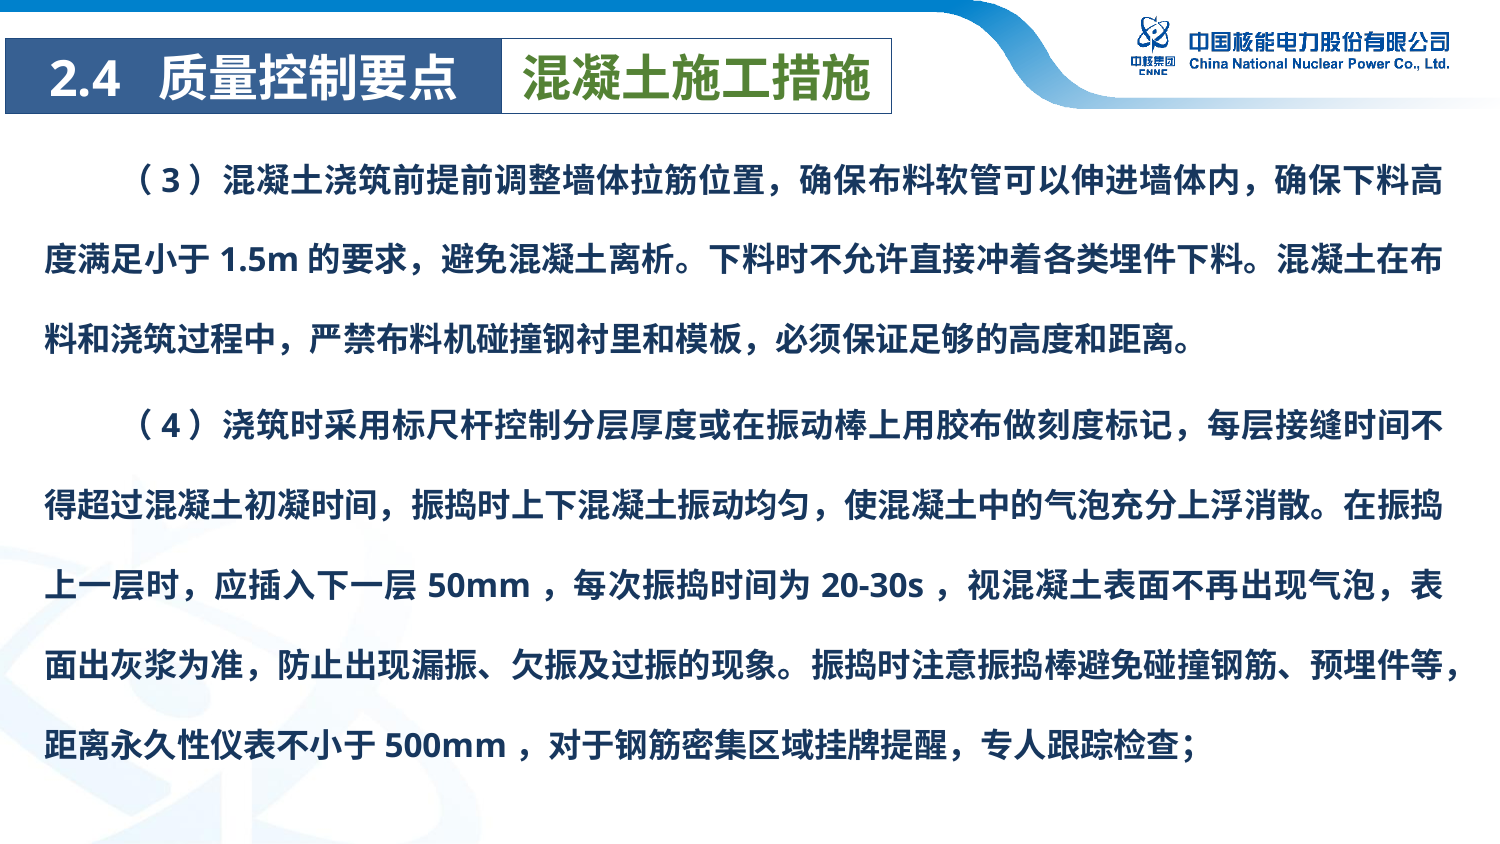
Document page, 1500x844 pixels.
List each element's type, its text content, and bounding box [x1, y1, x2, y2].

text_box 混凝土施工措施 [501, 38, 892, 114]
text_box 2.4 质量控制要点 [5, 38, 501, 114]
picture [1131, 15, 1449, 75]
picture [0, 323, 1500, 844]
text_box （3）混凝土浇筑前提前调整墙体拉筋位置，确保布料软管可以伸进墙体内，确保下料高度满足小于1.5m的要求，避免混凝土离析。下料时不允许直接冲着各类埋件下料。混凝土在布料和浇筑过程中，严禁布料机碰撞钢衬里和模板，必须保证足够的高度和距离。 （4）浇筑时采用标尺杆控制分层厚度或在振动棒上用胶布做刻度标记，每层接缝时间不得超过混凝土初凝时间，振捣时上下混凝土振动均匀，使混凝土中的气泡充分上浮消散。在振捣上一层时，应插入下一层50mm，每次振捣时间为20-30s，视混凝土表面不再出现气泡，表面出灰浆为准，防止出现漏振、欠振及过振的现象。振捣时注意振捣棒避免碰撞钢筋、预埋件等，距离永久性仪表不小于500mm，对于钢筋密集区域挂牌提醒，专人跟踪检查； [29, 111, 1459, 772]
